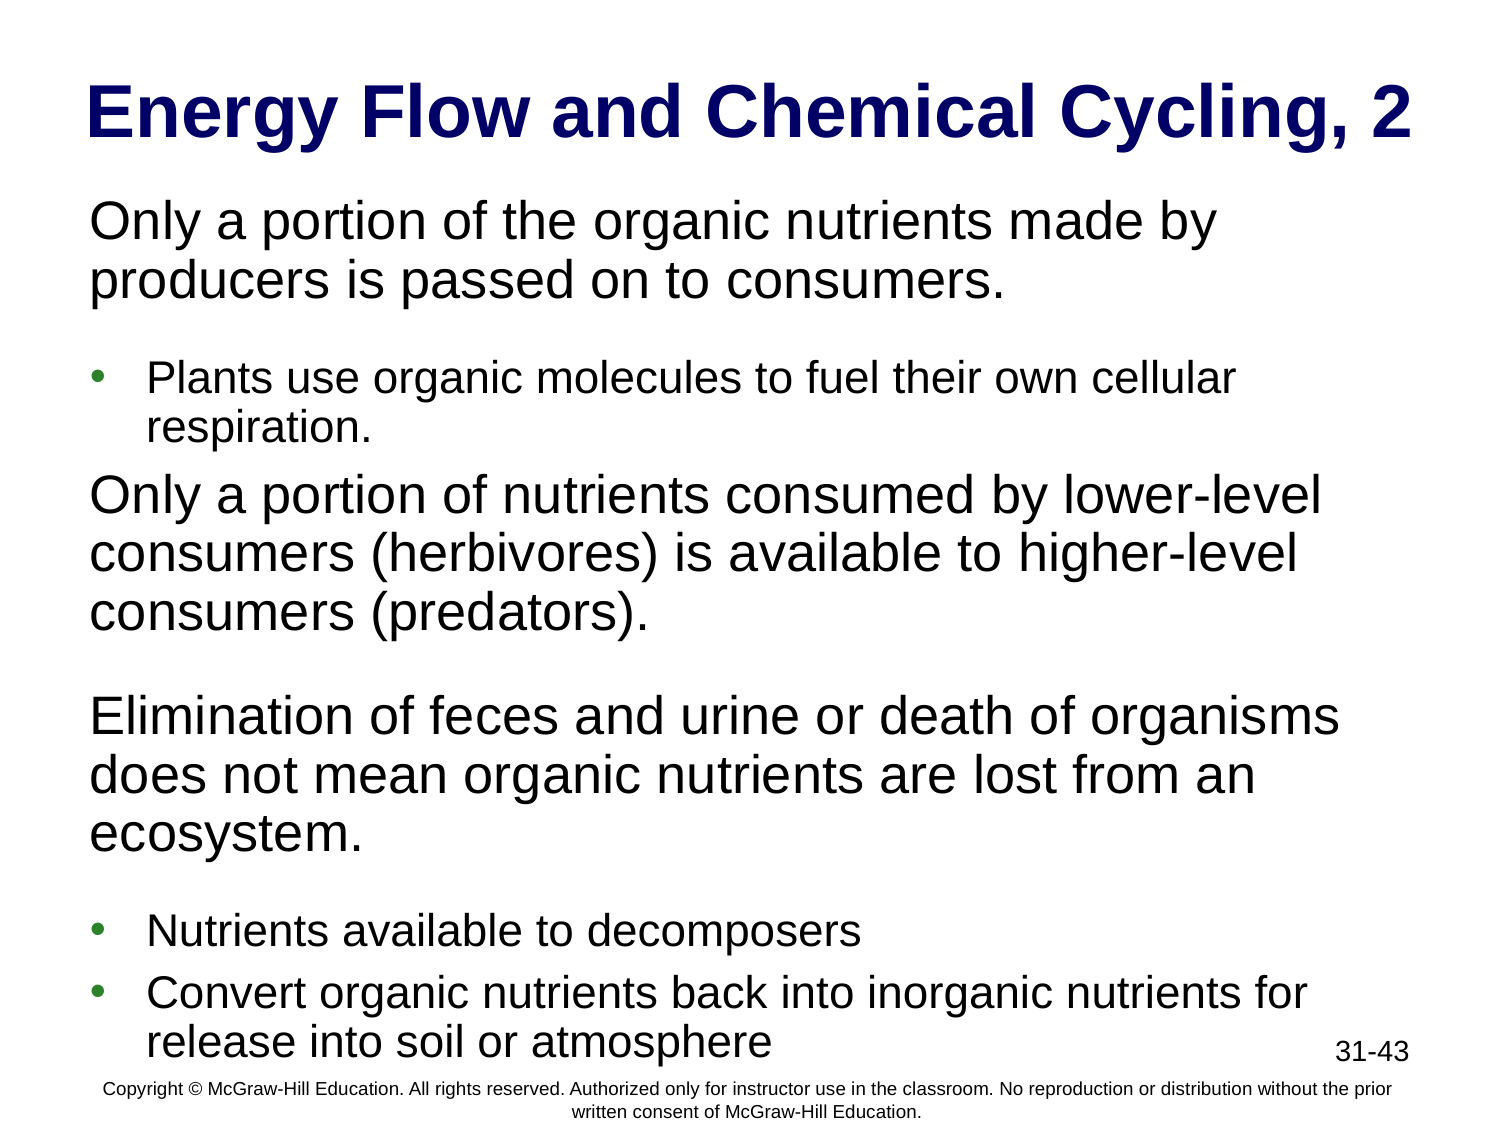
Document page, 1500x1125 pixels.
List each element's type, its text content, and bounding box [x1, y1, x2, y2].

list Only a portion of nutrients consumed by lower-level consumers (herbivores) is available to higher-level consumers (predators). Elimination of feces and urine or death of organisms does not mean organic nutrients are lost from an ecosystem. Nutrients available to decomposers Convert organic nutrients back into inorganic nutrients for release into soil or atmosphere [74, 458, 1423, 1076]
title Energy Flow and Chemical Cycling, 2 [7, 27, 1493, 189]
list Only a portion of the organic nutrients made by producers is passed on to consumers. Plants use organic molecules to fuel their own cellular respiration. [74, 185, 1425, 480]
